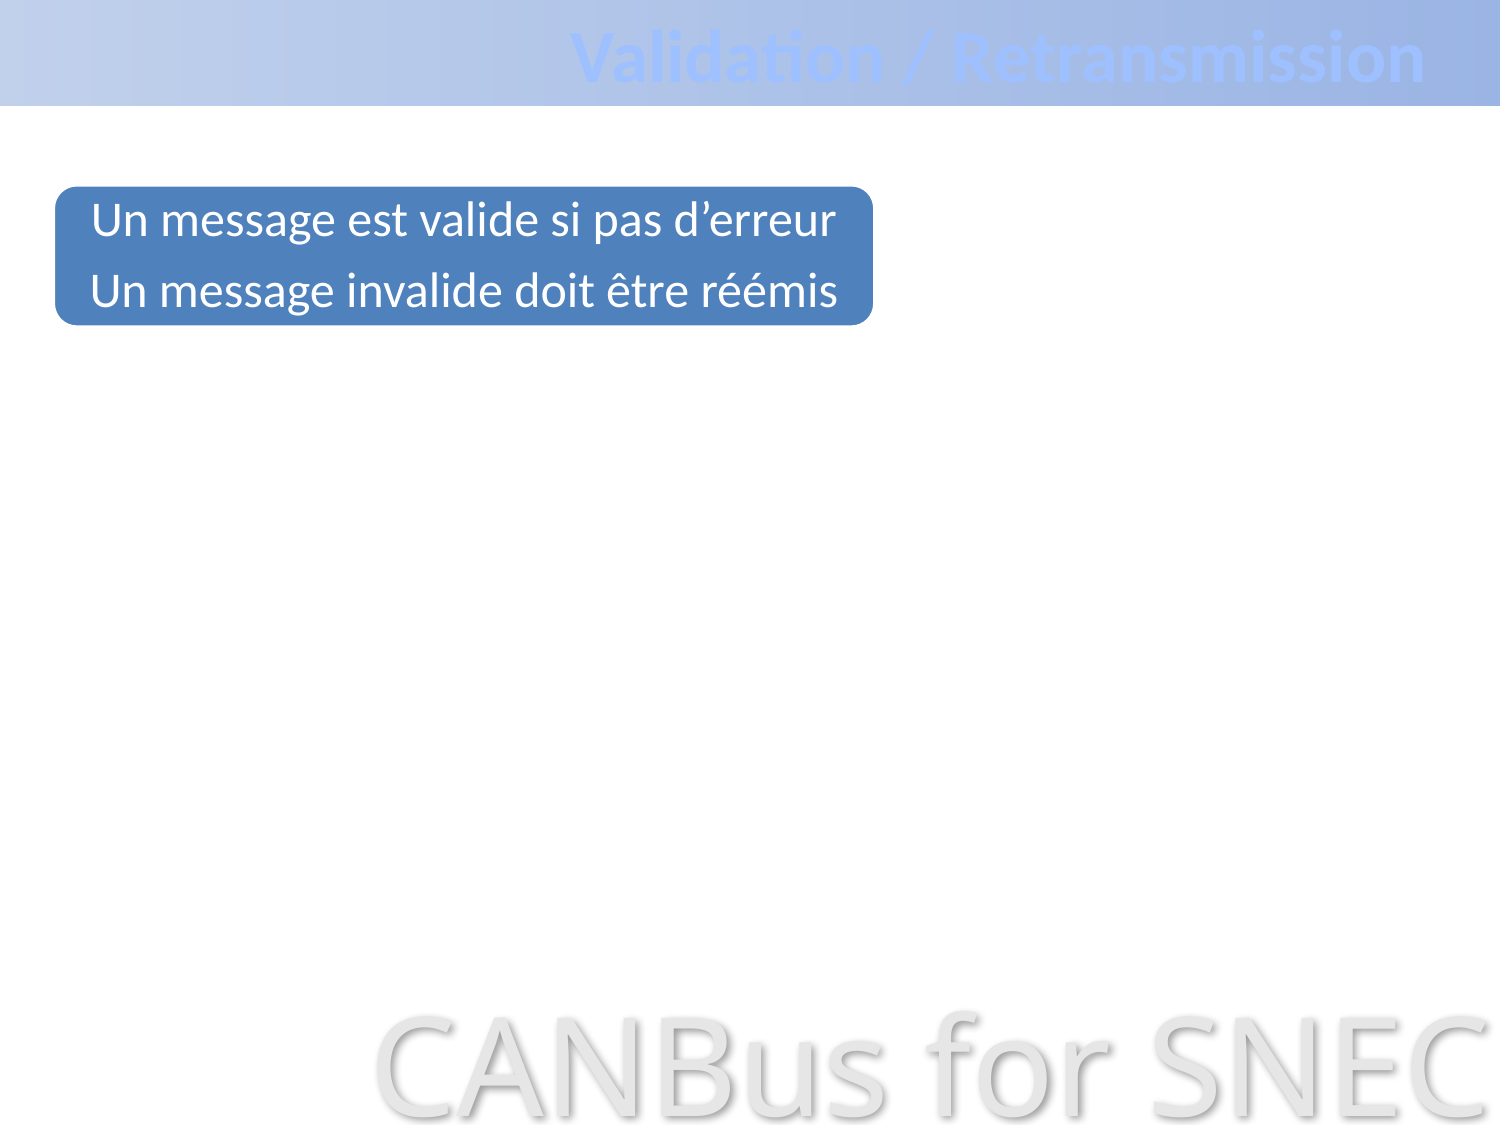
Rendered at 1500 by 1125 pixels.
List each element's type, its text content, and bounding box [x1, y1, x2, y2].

text_box Validation / Retransmission [95, 0, 1443, 105]
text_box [52, 184, 937, 626]
text_box CANBus for SNEC [147, 971, 1500, 1125]
text_box [0, 0, 1500, 108]
